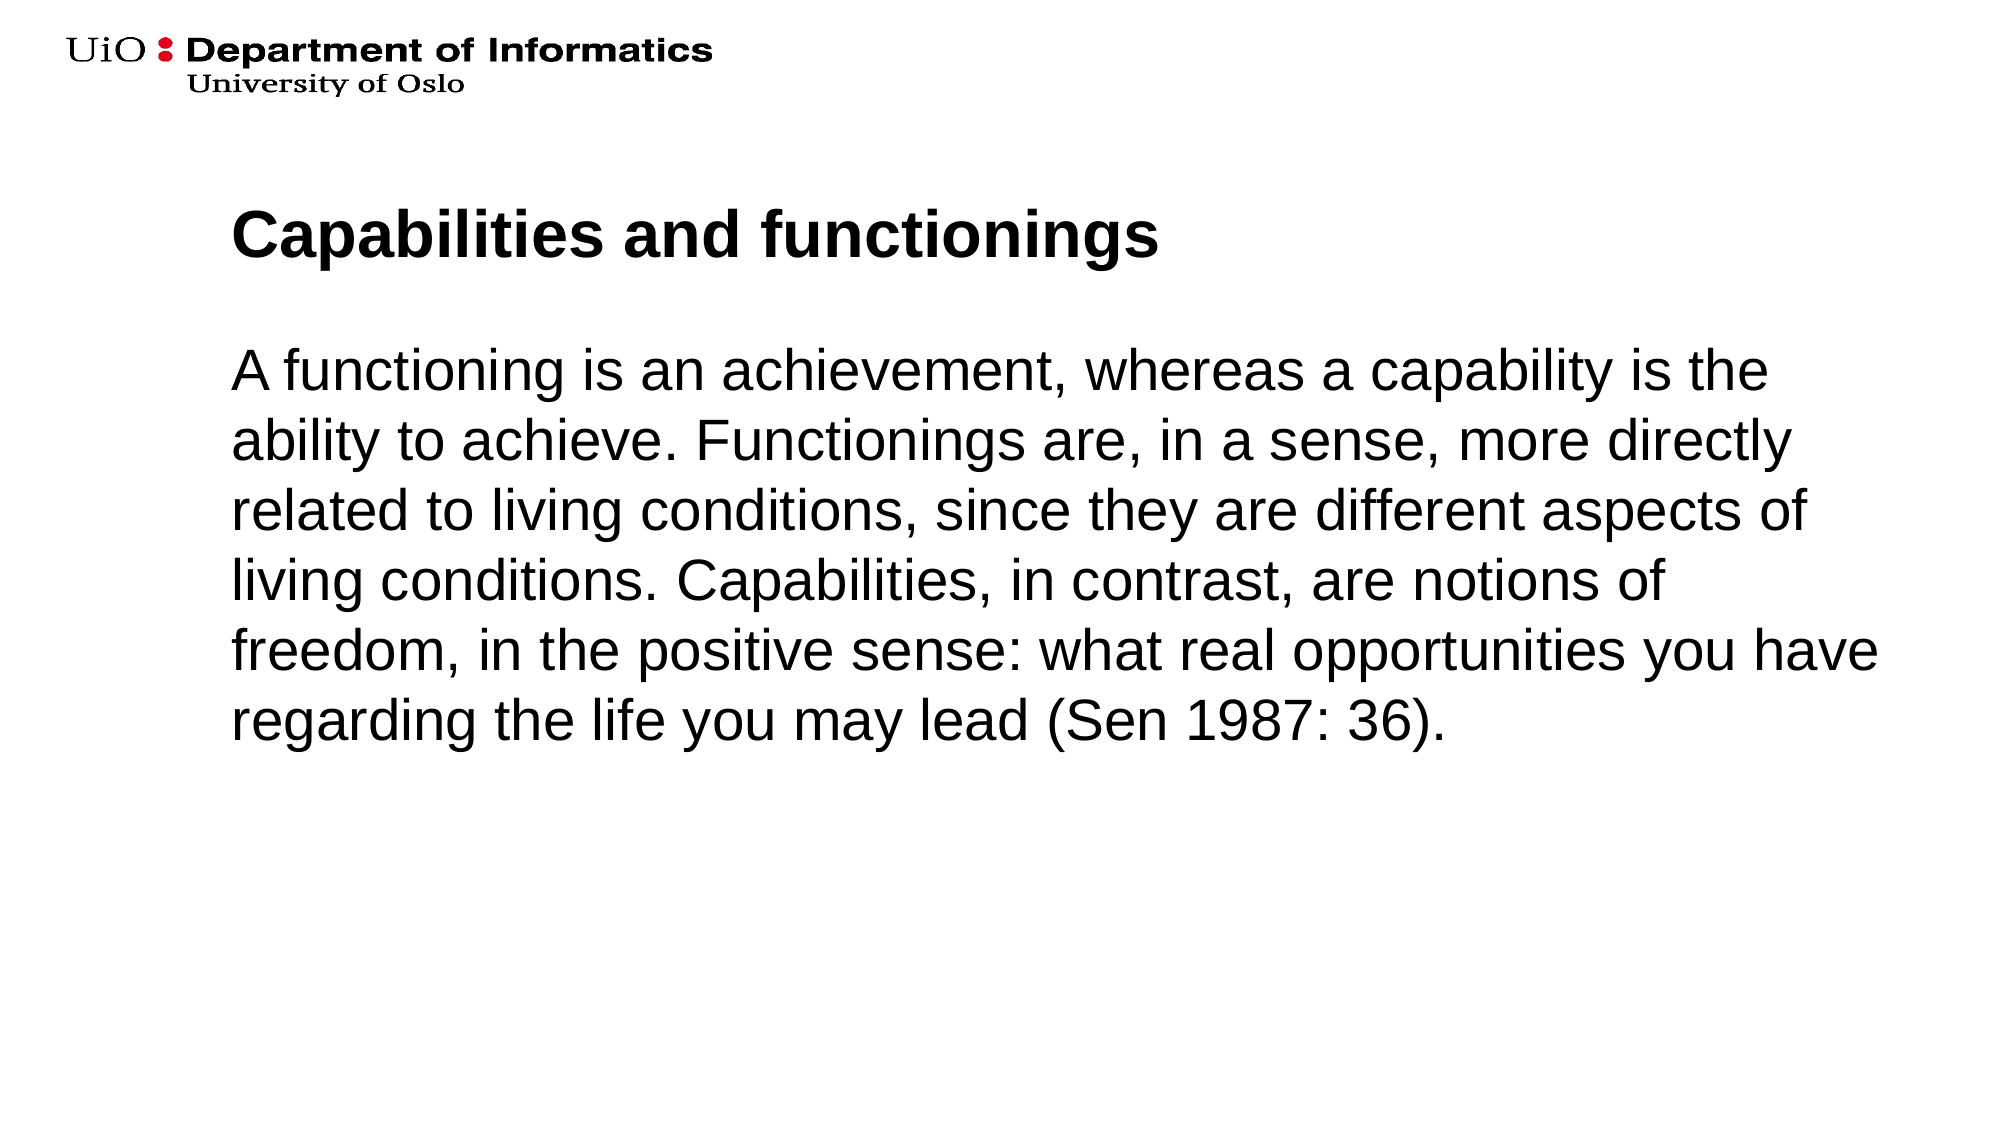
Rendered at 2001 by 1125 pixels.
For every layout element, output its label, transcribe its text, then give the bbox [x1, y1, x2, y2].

picture [66, 37, 712, 97]
title Capabilities and functionings [216, 137, 1900, 324]
list A functioning is an achievement, whereas a capability is the ability to achieve. Functionings are, in a sense, more directly related to living conditions, since they are different aspects of living conditions. Capabilities, in contrast, are notions of freedom, in the positive sense: what real opportunities you have regarding the life you may lead (Sen 1987: 36). [216, 324, 1900, 1000]
